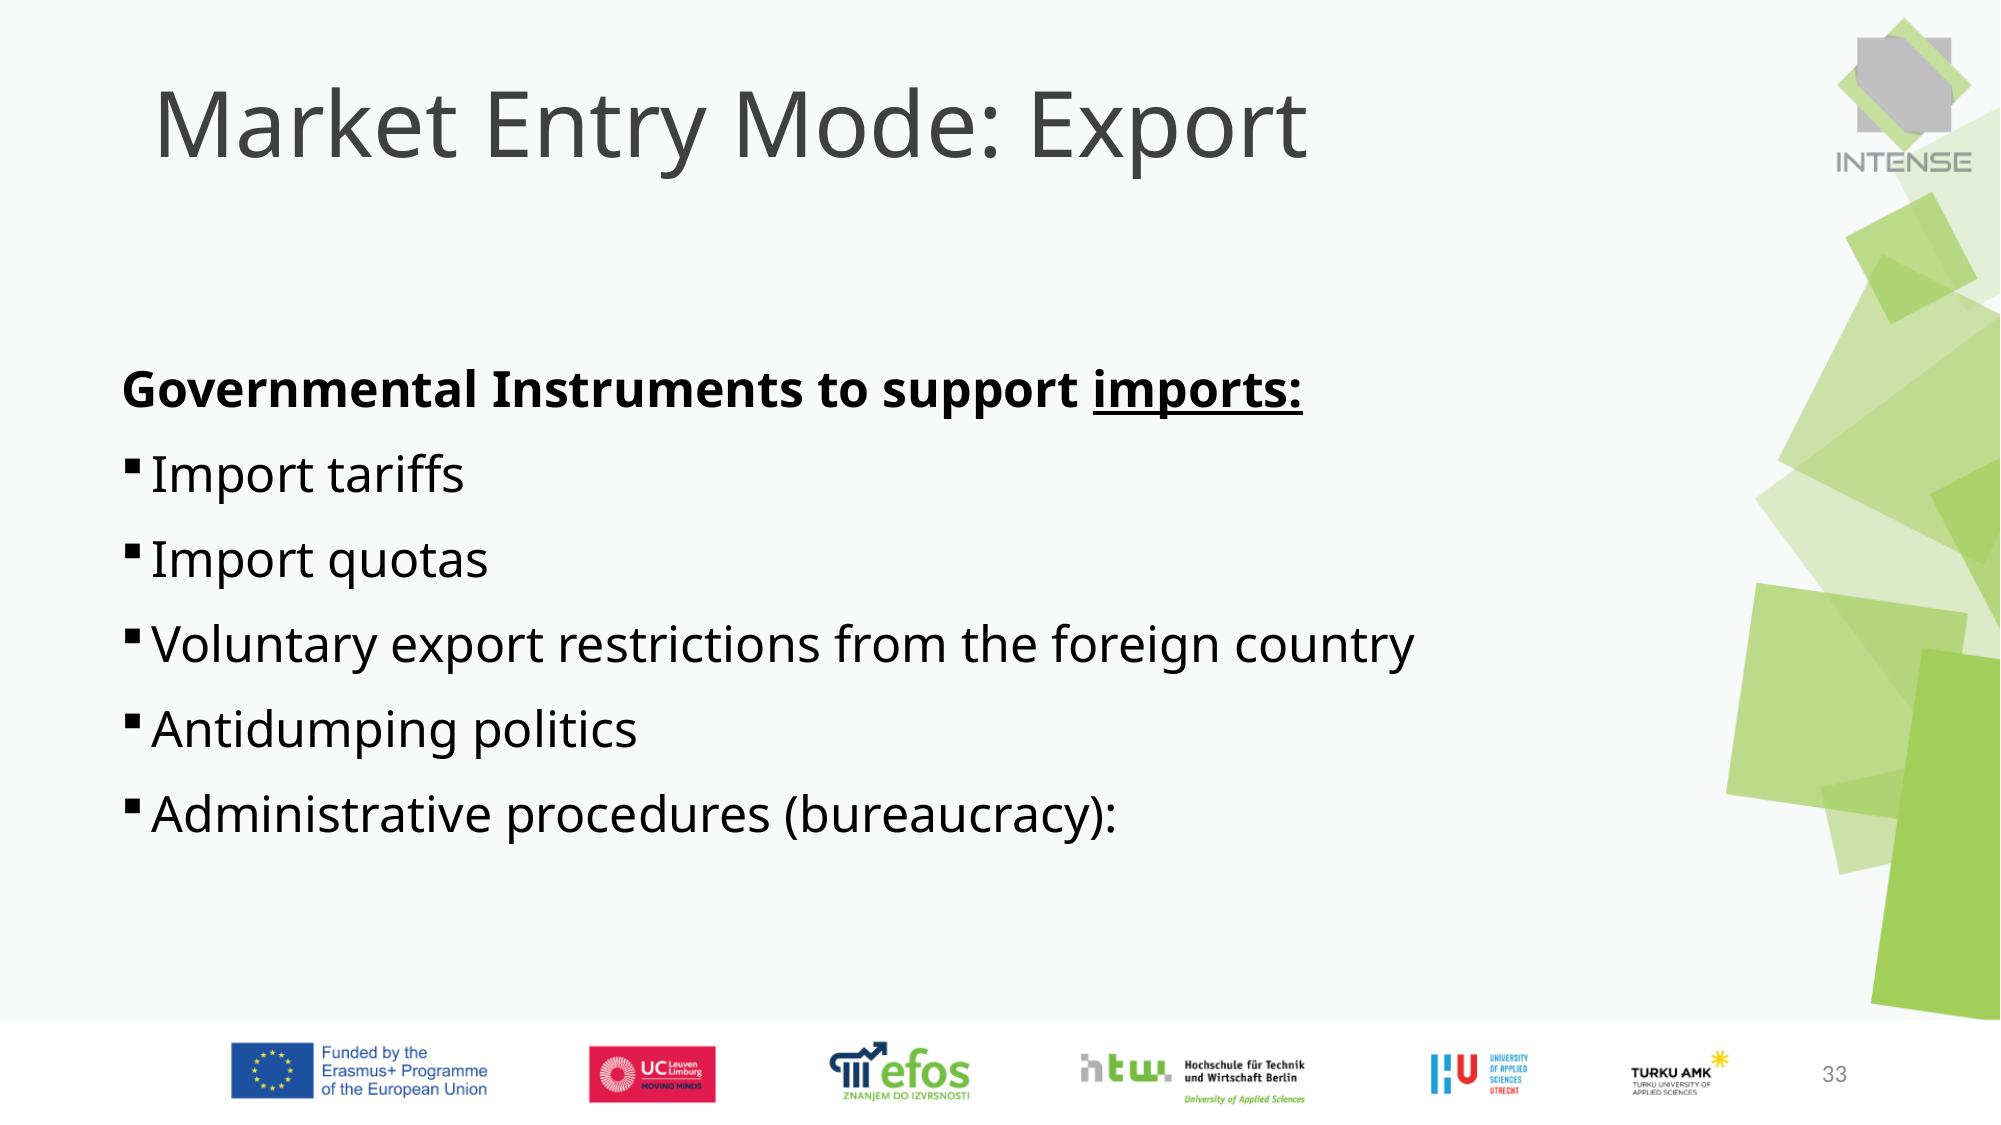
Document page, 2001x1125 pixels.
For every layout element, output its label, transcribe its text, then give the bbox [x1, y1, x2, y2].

picture [0, 0, 2000, 1125]
slide_number 33 [1412, 1042, 1863, 1103]
text_box Market Entry Mode: Export [137, 65, 1413, 191]
text_box Governmental Instruments to support imports: Import tariffs Import quotas Voluntary export restrictions from the foreign country Antidumping politics Administrative procedures (bureaucracy): [106, 350, 1700, 850]
